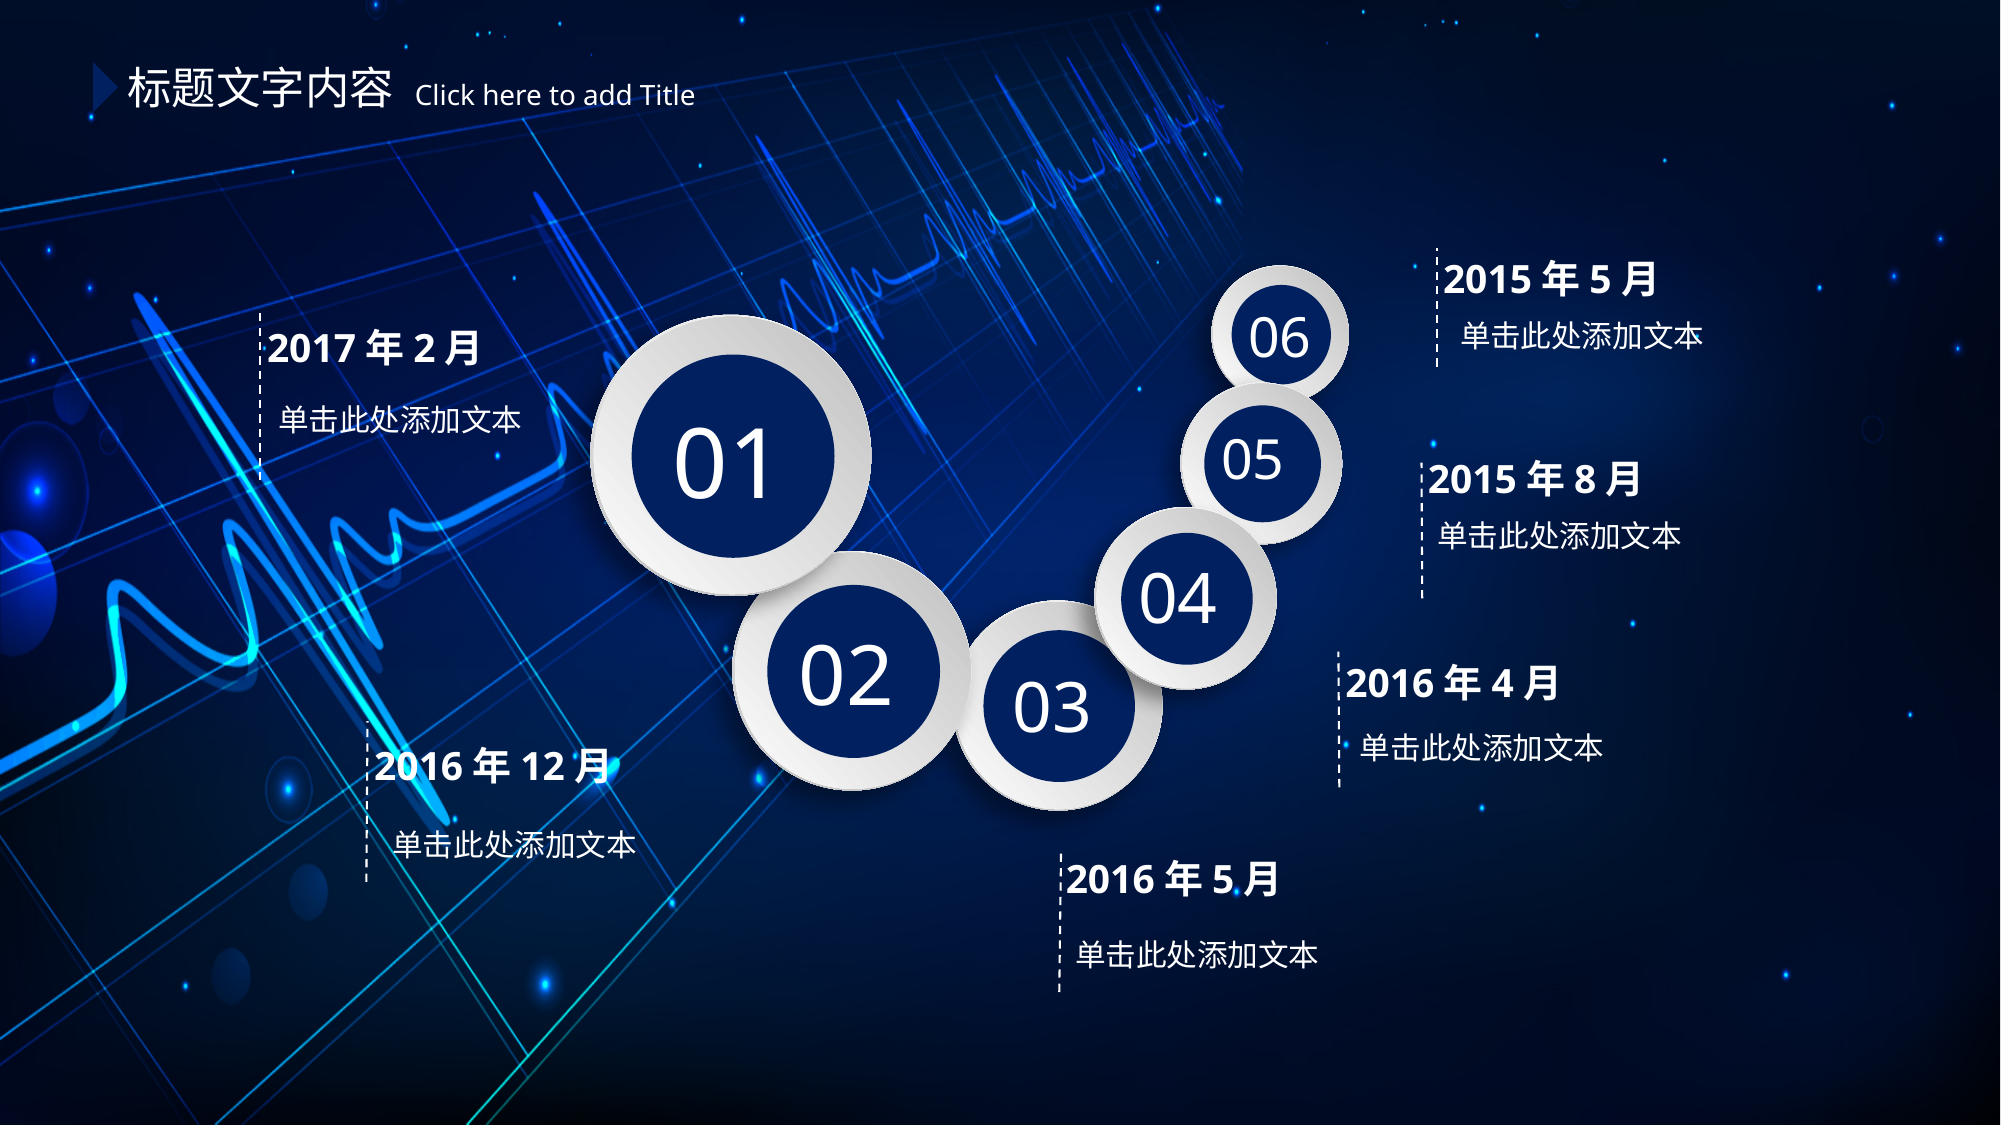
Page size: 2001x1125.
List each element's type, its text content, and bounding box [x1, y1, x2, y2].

picture [0, 0, 2001, 1125]
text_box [952, 600, 1163, 811]
text_box 2016年4月 [1340, 651, 1577, 714]
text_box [1094, 507, 1277, 690]
text_box 2016年4月 [1330, 651, 1338, 714]
text_box 2015年5月 [1428, 247, 1436, 309]
text_box 单击此处添加文本 [377, 818, 652, 871]
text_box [1180, 382, 1343, 545]
text_box 单击此处添加文本 [1062, 928, 1335, 981]
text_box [732, 551, 972, 791]
text_box 单击此处添加文本 [1423, 509, 1697, 561]
text_box 2015年5月 [1437, 247, 1675, 309]
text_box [93, 52, 719, 122]
text_box 2017年2月 [252, 316, 259, 378]
text_box 2016年5月 [1062, 847, 1298, 909]
text_box 单击此处添加文本 [263, 393, 538, 446]
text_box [1211, 265, 1349, 404]
text_box 2016年12月 [359, 734, 366, 796]
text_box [590, 314, 872, 597]
text_box 2017年2月 [260, 316, 499, 378]
text_box 2016年5月 [1051, 847, 1059, 909]
text_box 单击此处添加文本 [1345, 721, 1619, 773]
text_box 单击此处添加文本 [1445, 309, 1719, 361]
text_box 2015年8月 [1413, 446, 1660, 509]
text_box 2016年12月 [368, 734, 628, 796]
